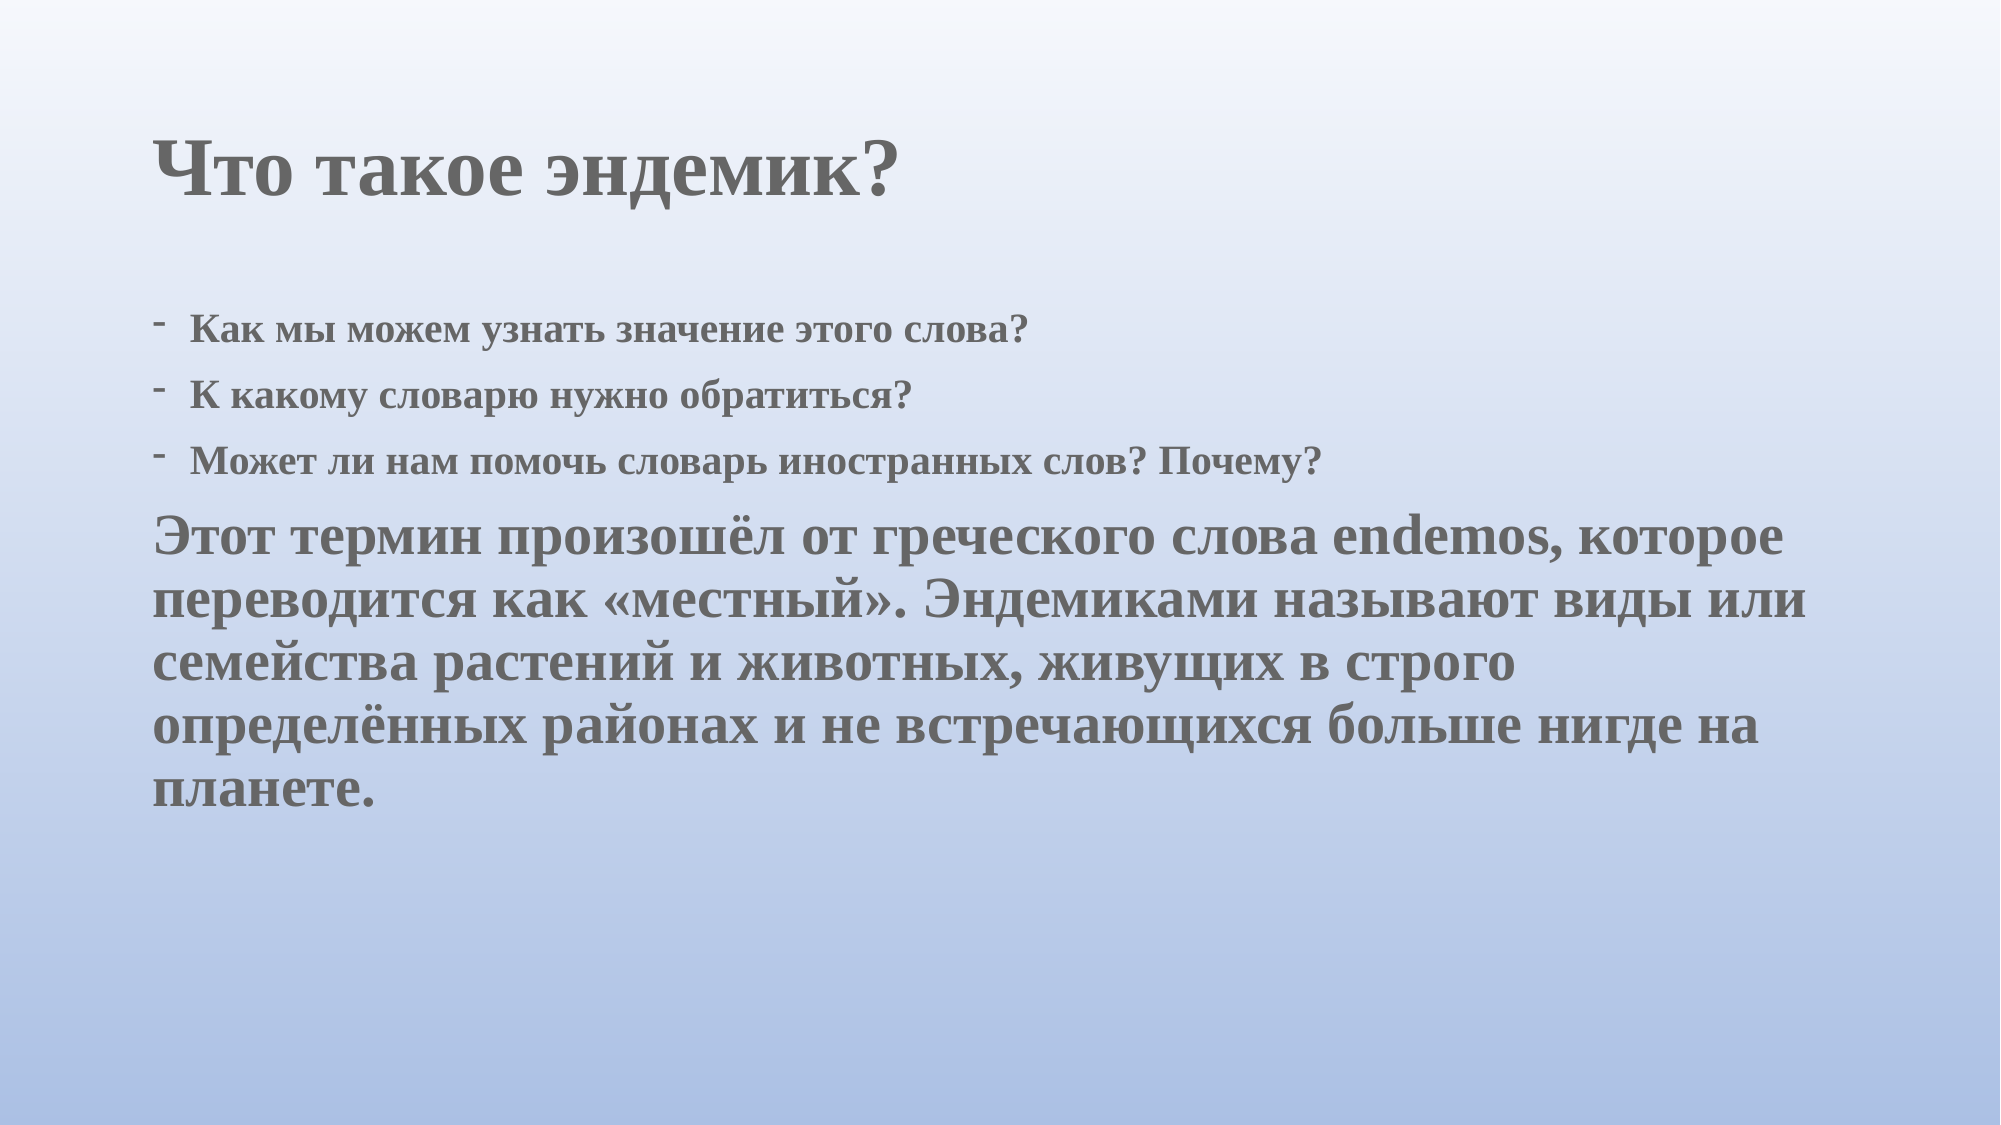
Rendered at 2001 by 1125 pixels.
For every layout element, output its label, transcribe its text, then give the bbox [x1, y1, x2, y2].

title Что такое эндемик? [137, 59, 1863, 278]
list Как мы можем узнать значение этого слова? К какому словарю нужно обратиться? Может ли нам помочь словарь иностранных слов? Почему? Этот термин произошёл от греческого слова endemos, которое переводится как «местный». Эндемиками называют виды или семейства растений и животных, живущих в строго определённых районах и не встречающихся больше нигде на планете. [137, 299, 1863, 1014]
